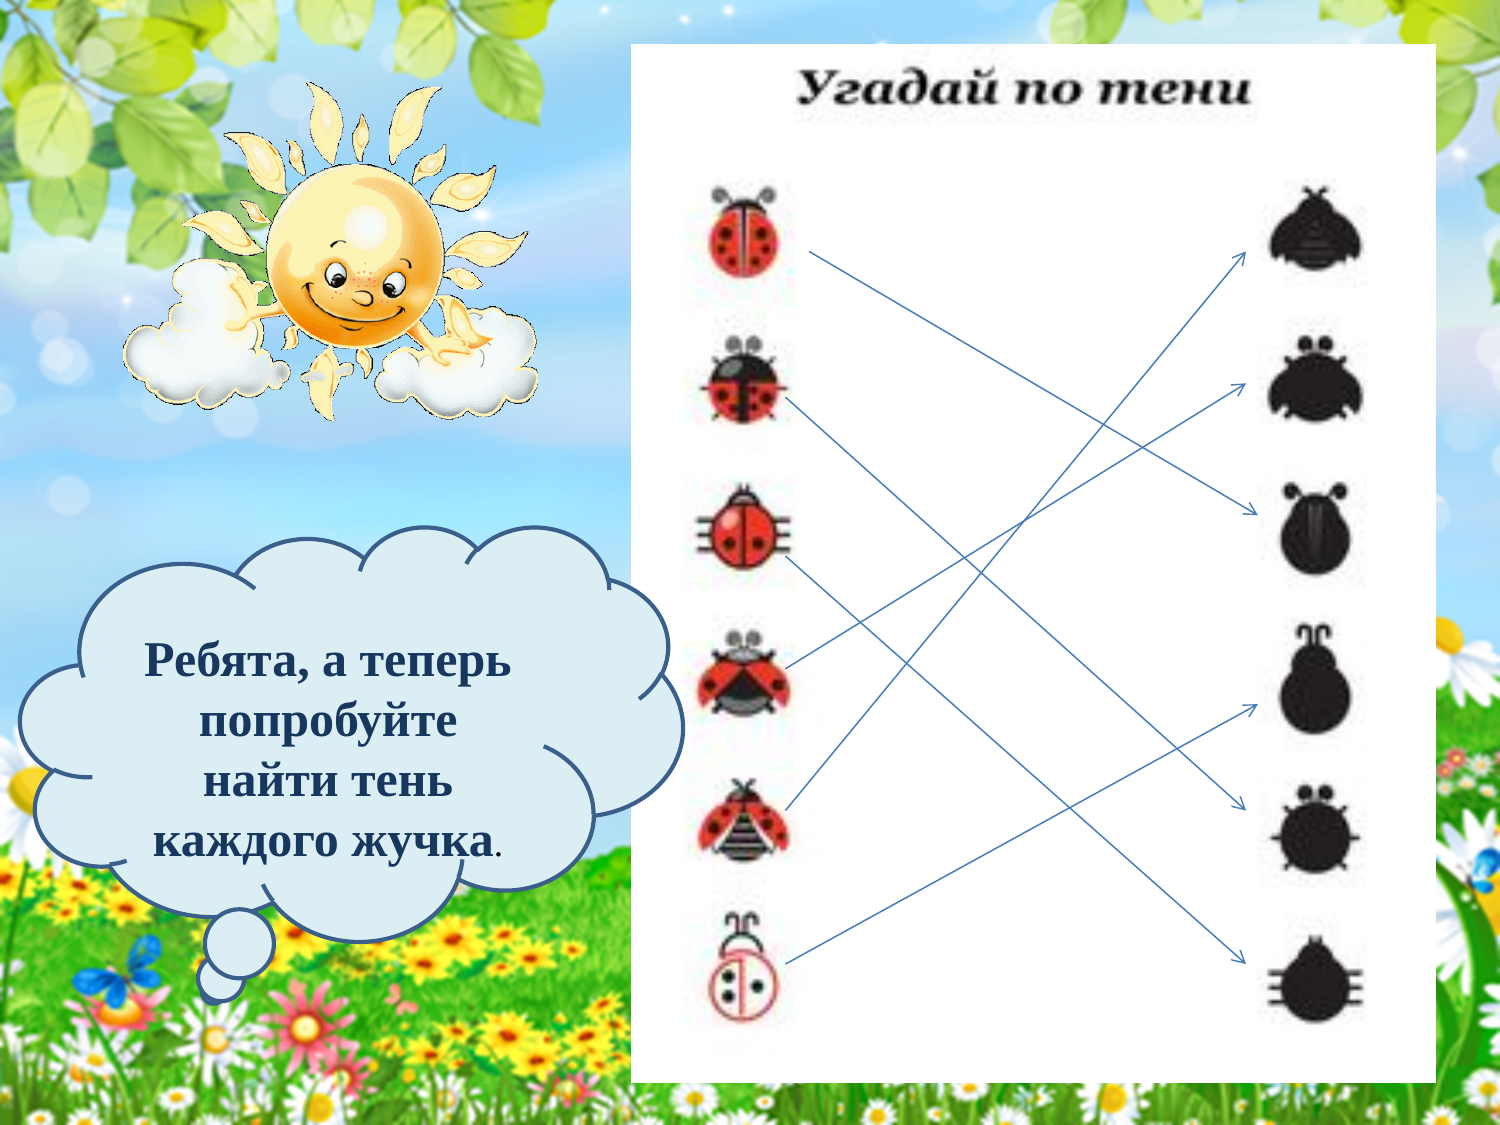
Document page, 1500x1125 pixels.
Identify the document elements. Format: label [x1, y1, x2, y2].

text_box [785, 703, 1259, 965]
text_box [785, 251, 1247, 703]
text_box [1248, 251, 1259, 516]
picture [0, 0, 1500, 1125]
